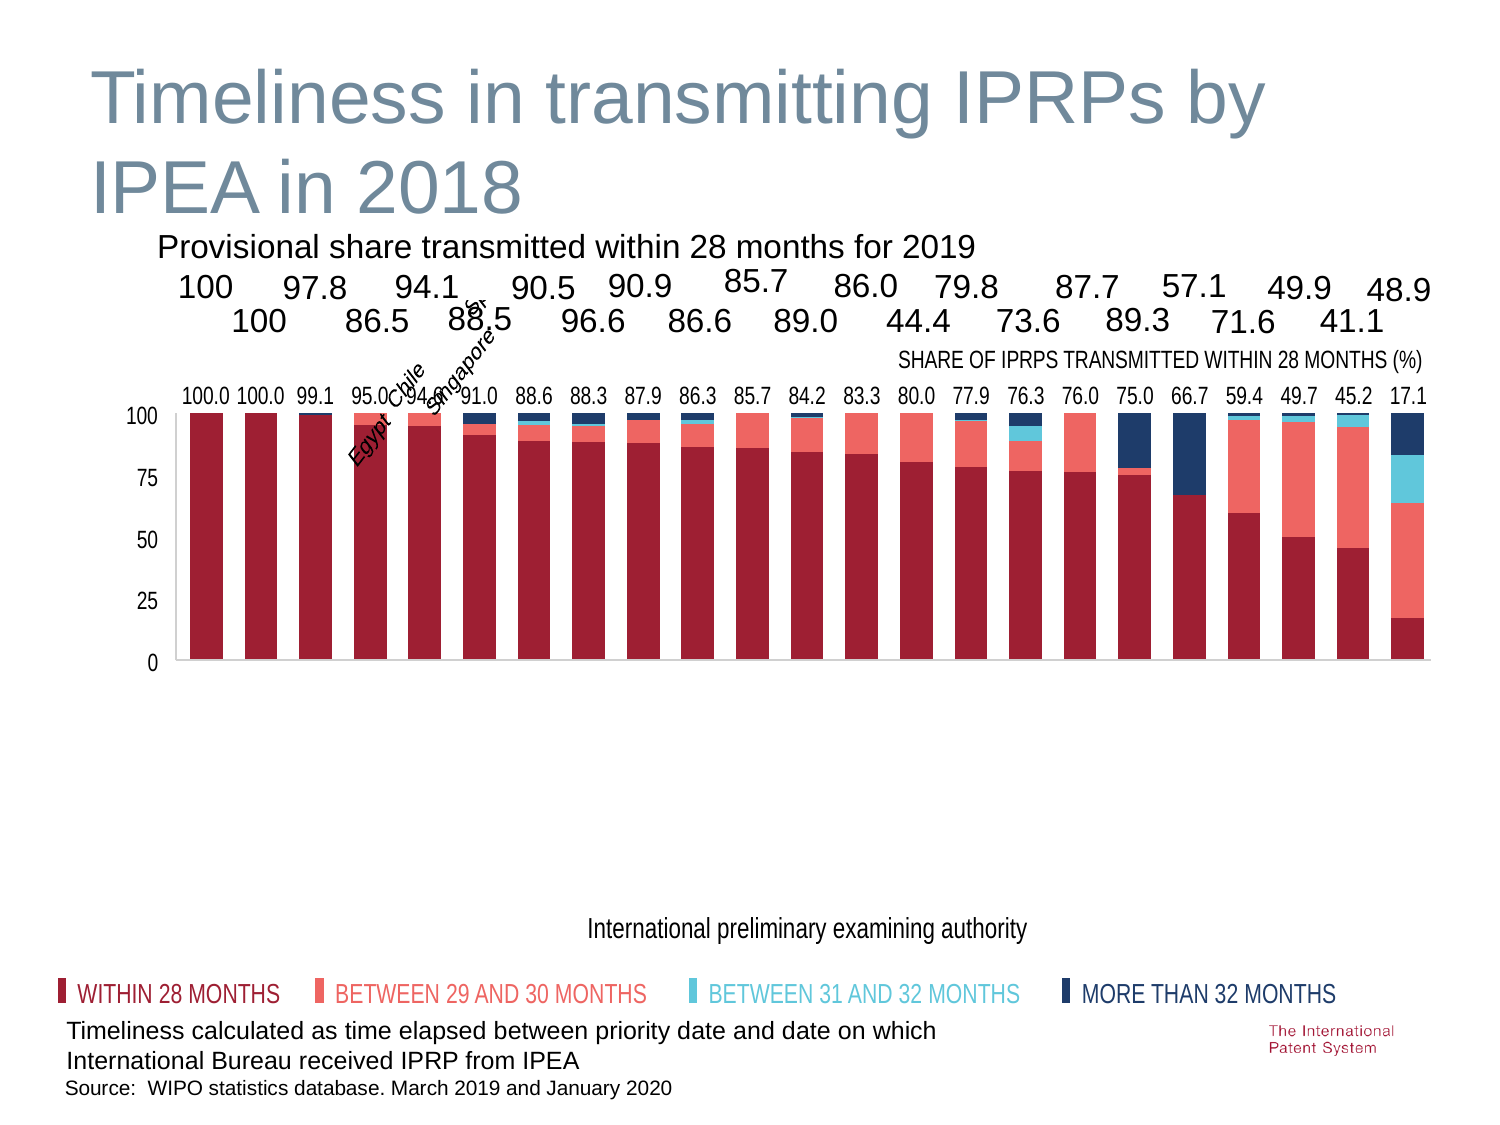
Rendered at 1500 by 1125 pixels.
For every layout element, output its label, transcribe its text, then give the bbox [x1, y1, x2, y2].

text_box Timeliness calculated as time elapsed between priority date and date on which International Bureau received IPRP from IPEA [51, 1032, 1243, 1082]
title Timeliness in transmitting IPRPs by IPEA in 2018 [75, 45, 1425, 233]
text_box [162, 252, 1448, 349]
text_box Provisional share transmitted within 28 months for 2019 [142, 218, 993, 273]
picture [0, 0, 1500, 1125]
text_box Source: WIPO statistics database. March 2019 and January 2020 [49, 1067, 800, 1107]
